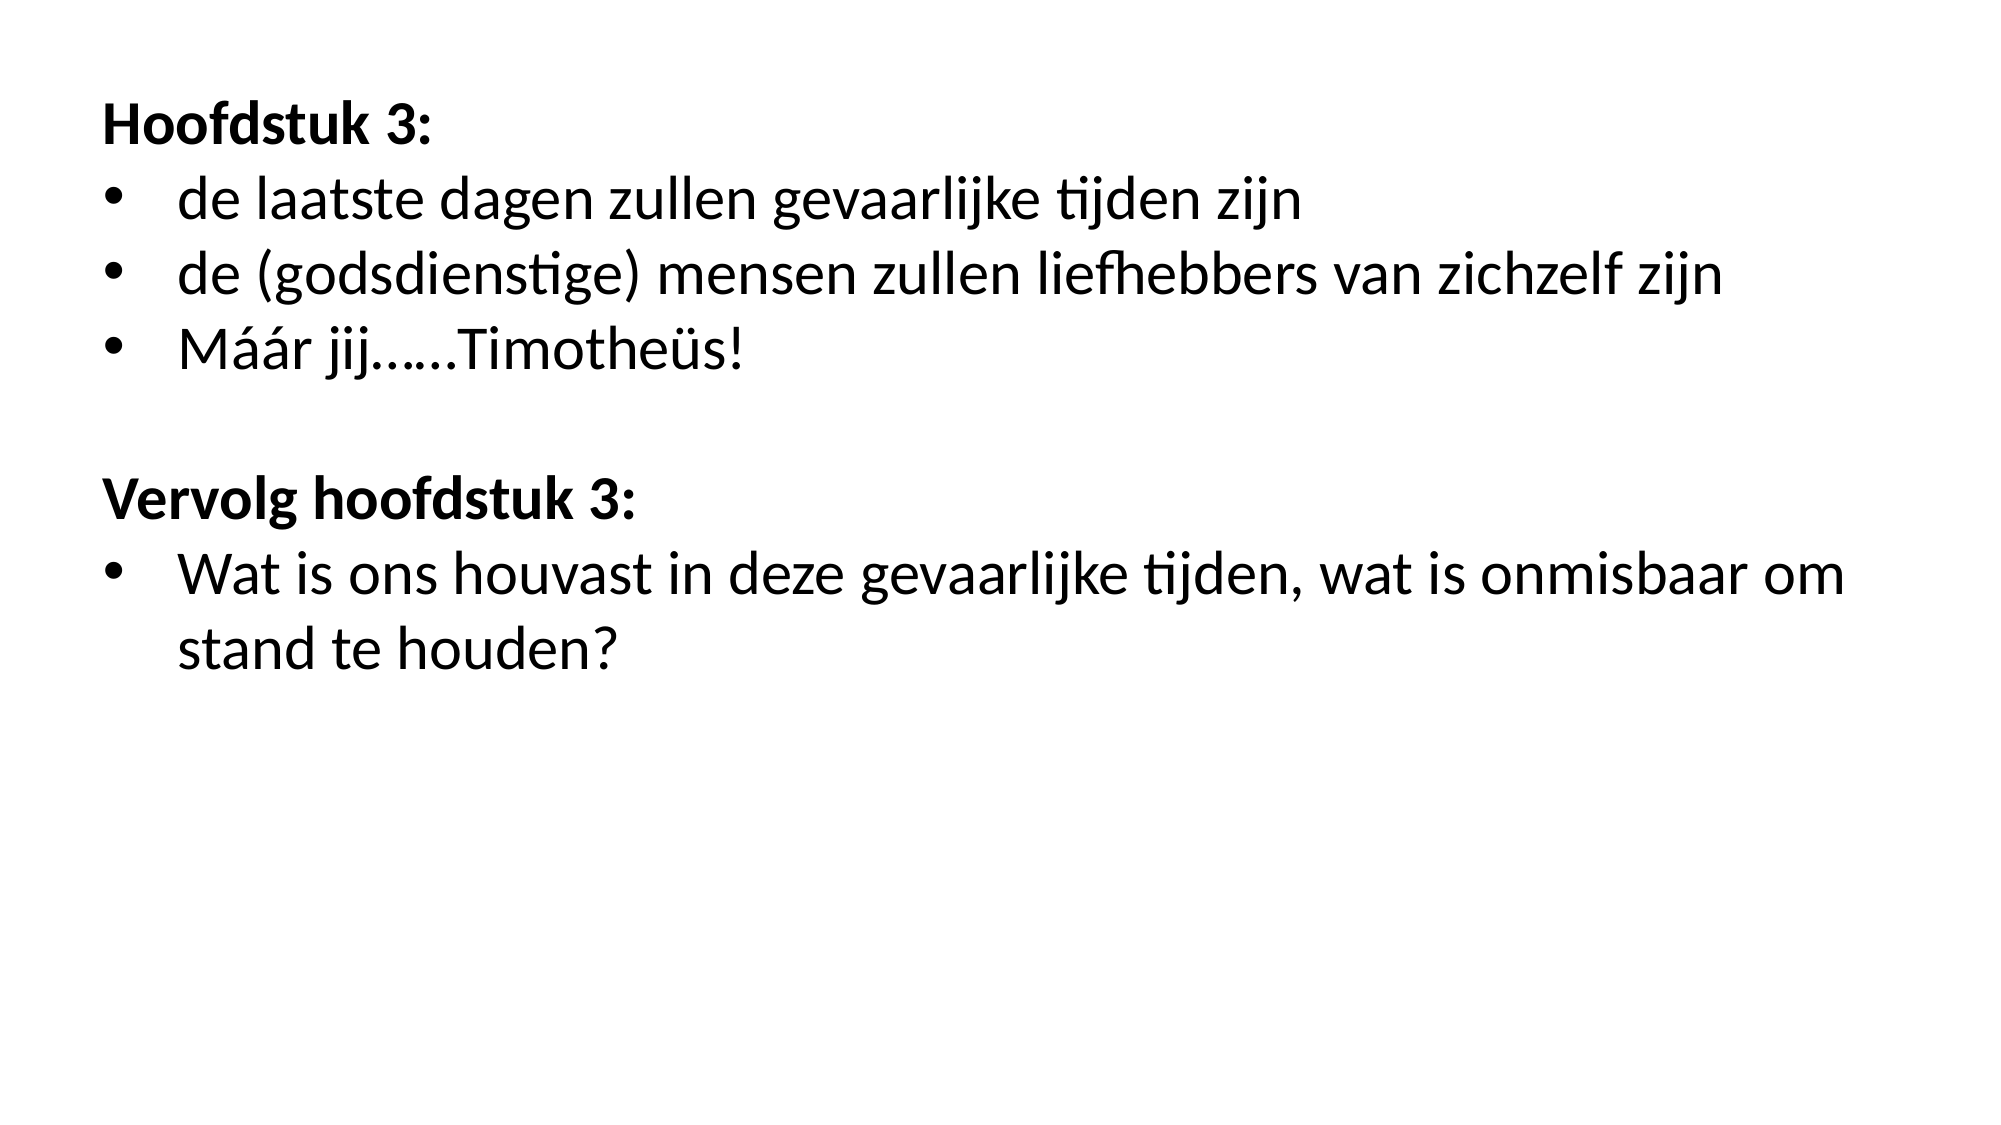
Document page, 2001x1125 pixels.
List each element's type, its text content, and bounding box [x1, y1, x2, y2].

text_box Hoofdstuk 3: de laatste dagen zullen gevaarlijke tijden zijn de (godsdienstige) mensen zullen liefhebbers van zichzelf zijn Máár jij……Timotheüs! Vervolg hoofdstuk 3: Wat is ons houvast in deze gevaarlijke tijden, wat is onmisbaar om stand te houden? [88, 74, 1928, 690]
